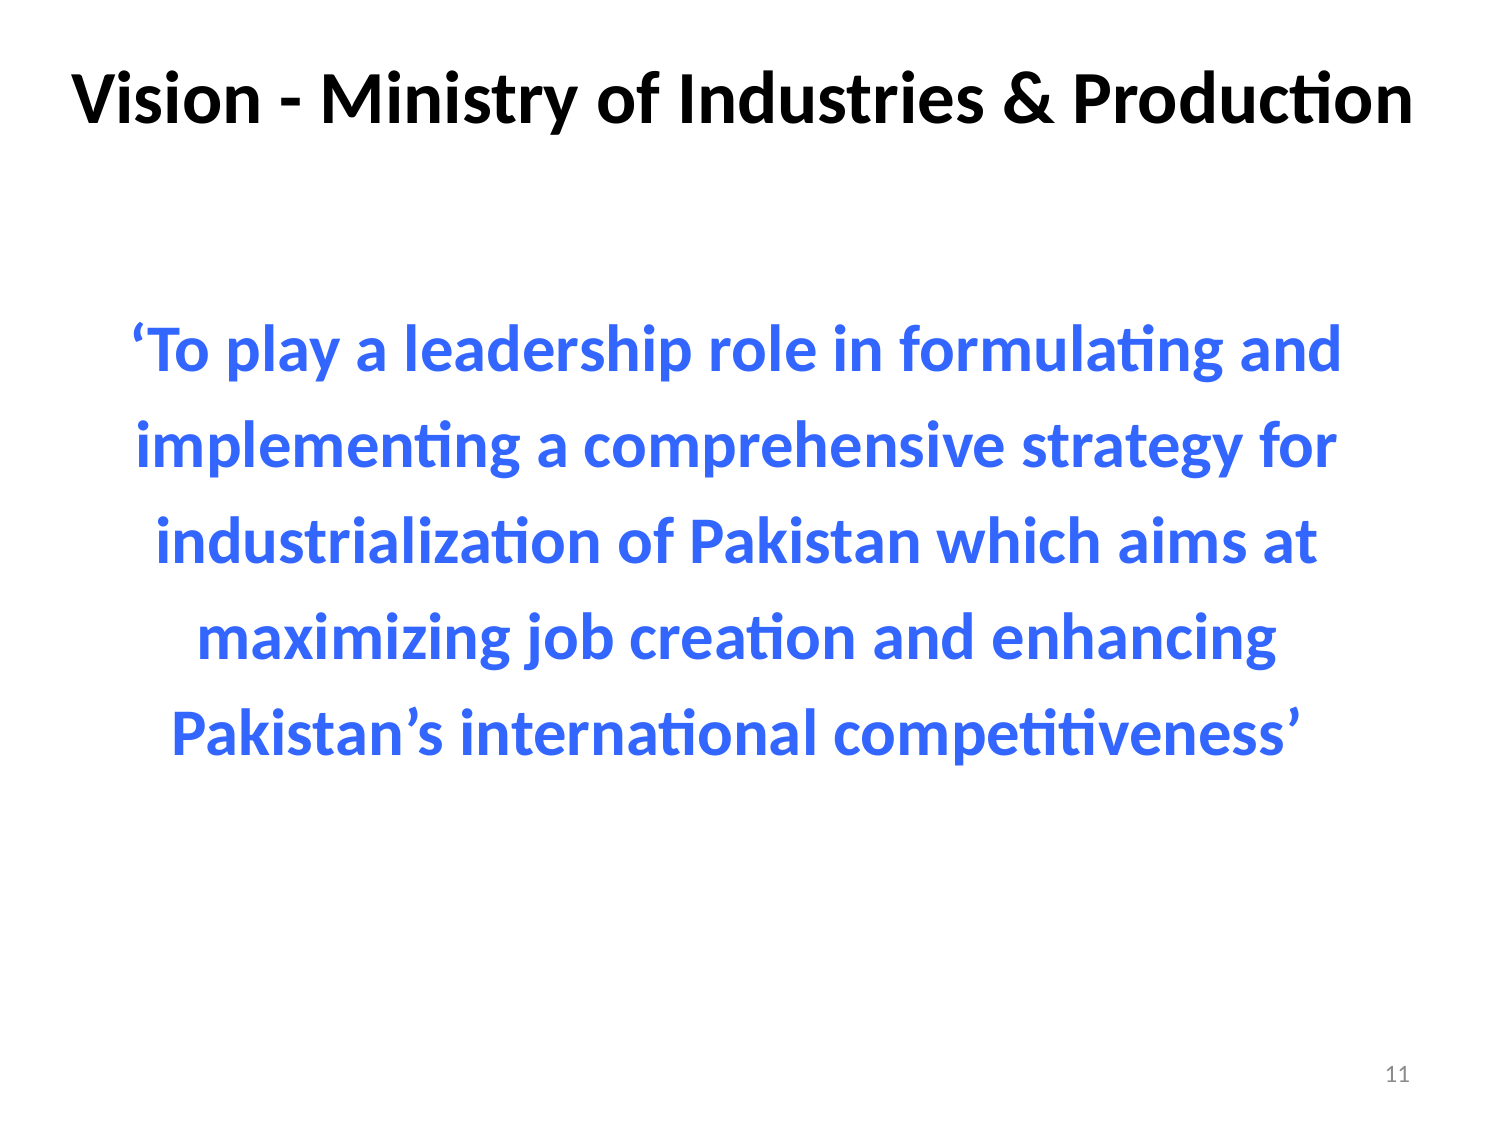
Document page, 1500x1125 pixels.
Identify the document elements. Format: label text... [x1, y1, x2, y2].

slide_number 11 [1074, 1042, 1425, 1103]
title Vision - Ministry of Industries & Production [0, 0, 1500, 188]
list ‘To play a leadership role in formulating and implementing a comprehensive strategy for industrialization of Pakistan which aims at maximizing job creation and enhancing Pakistan’s international competitiveness’ [99, 281, 1375, 901]
